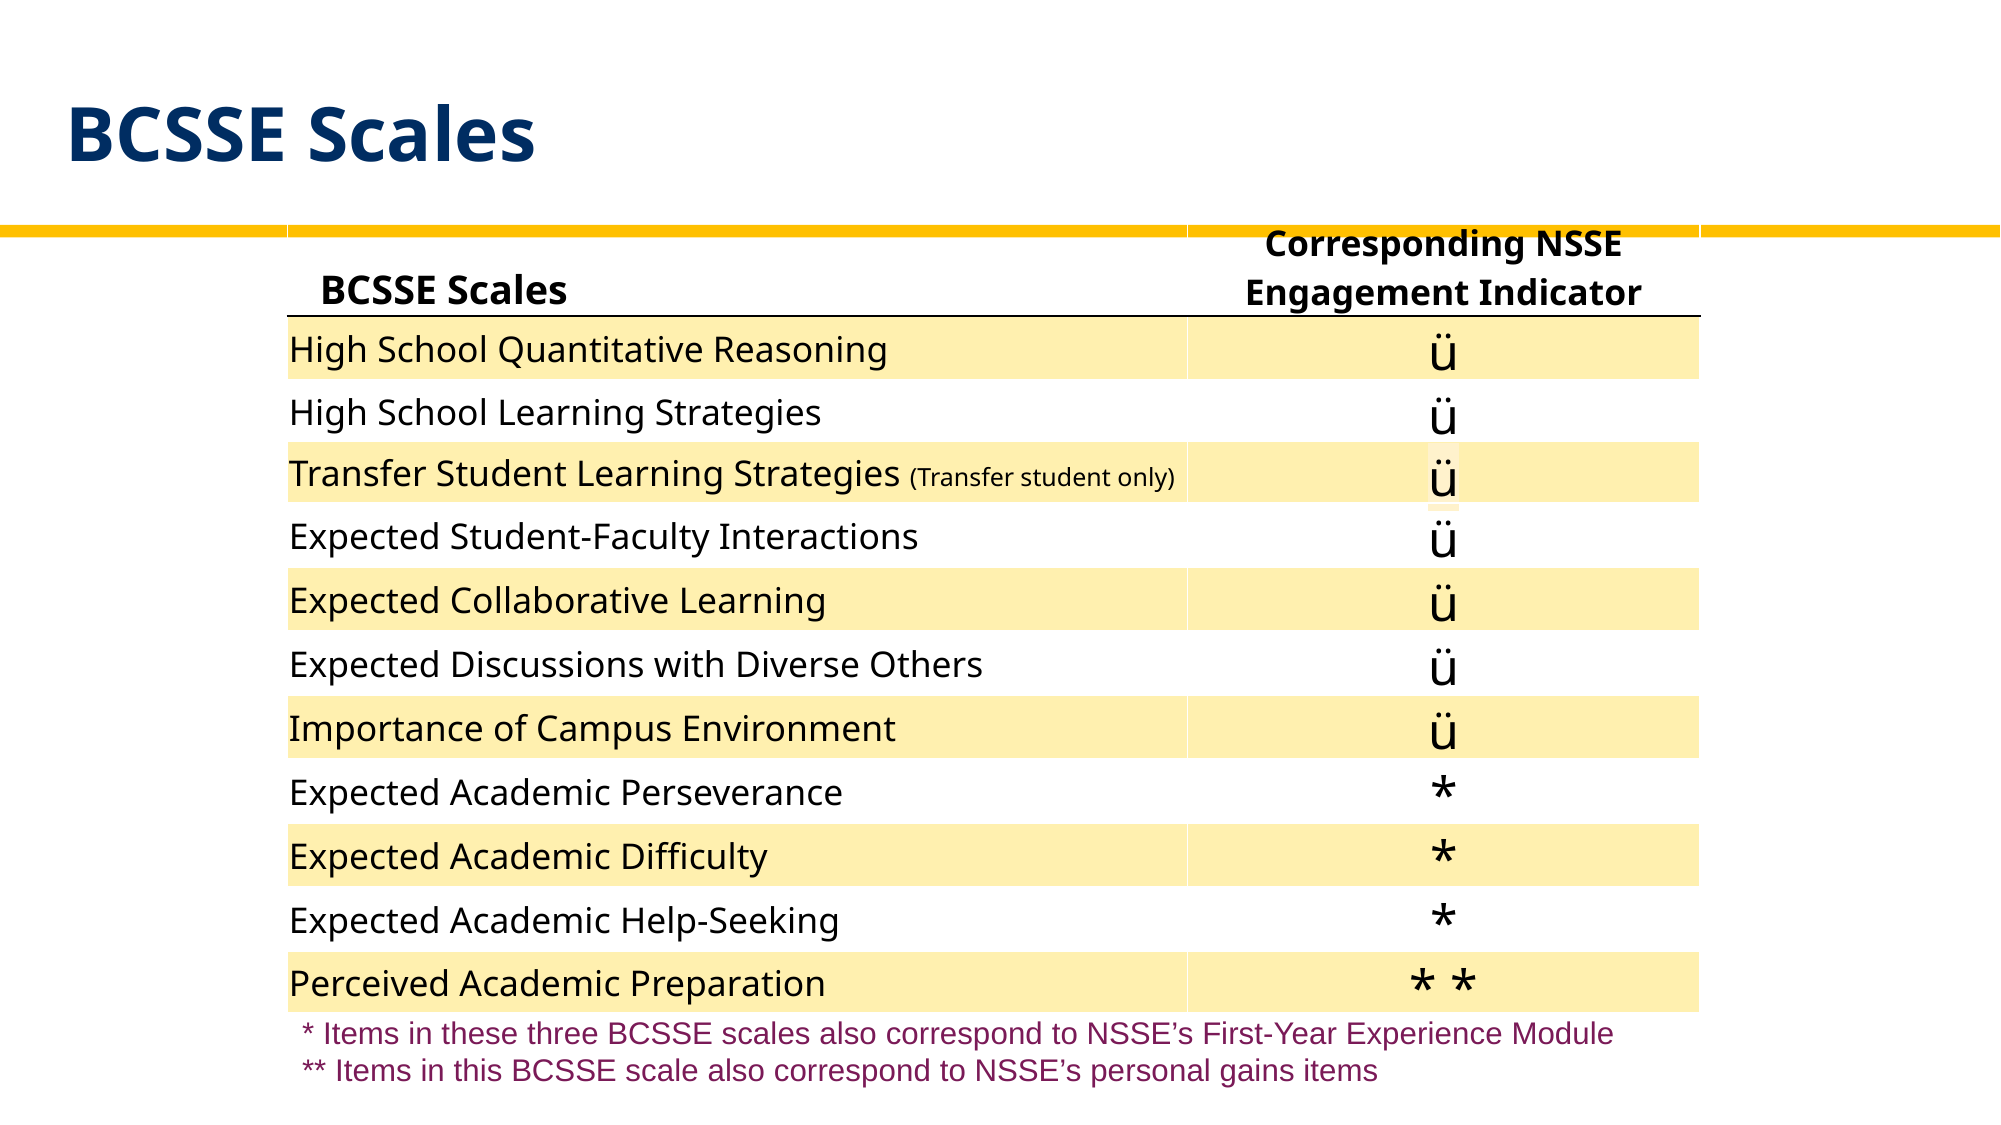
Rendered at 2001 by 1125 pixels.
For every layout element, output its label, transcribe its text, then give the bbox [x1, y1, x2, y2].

table_cell High School Quantitative Reasoning [288, 317, 1187, 379]
table_cell High School Learning Strategies [288, 381, 1187, 440]
table_cell * [1188, 888, 1699, 950]
table_cell * [1188, 824, 1699, 886]
table_cell Expected Academic Help-Seeking [288, 888, 1187, 950]
table_cell ü [1188, 381, 1699, 440]
title BCSSE Scales [50, 37, 1934, 225]
table_cell ü [1188, 504, 1699, 566]
table_cell Expected Discussions with Diverse Others [288, 632, 1187, 694]
table_header BCSSE Scales [288, 217, 1187, 315]
table_cell Expected Student-Faculty Interactions [288, 504, 1187, 566]
table_cell ü [1188, 696, 1699, 758]
table_header Corresponding NSSE Engagement Indicator [1188, 217, 1699, 315]
table_cell ü [1188, 632, 1699, 694]
table_cell Expected Academic Perseverance [288, 760, 1187, 822]
table_cell Importance of Campus Environment [288, 696, 1187, 758]
table_cell Perceived Academic Preparation [288, 952, 1187, 1012]
table_cell Transfer Student Learning Strategies (Transfer student only) [288, 442, 1187, 502]
table_cell ü [1188, 568, 1699, 630]
table_cell ü [1188, 442, 1699, 502]
text_box * Items in these three BCSSE scales also correspond to NSSE’s First-Year Experience Module ** Items in this BCSSE scale also correspond to NSSE’s personal gains items [287, 1005, 1725, 1096]
table_cell Expected Collaborative Learning [288, 568, 1187, 630]
table_cell * [1188, 760, 1699, 822]
table_cell Expected Academic Difficulty [288, 824, 1187, 886]
table_cell * * [1188, 952, 1699, 1012]
table_cell ü [1188, 317, 1699, 379]
